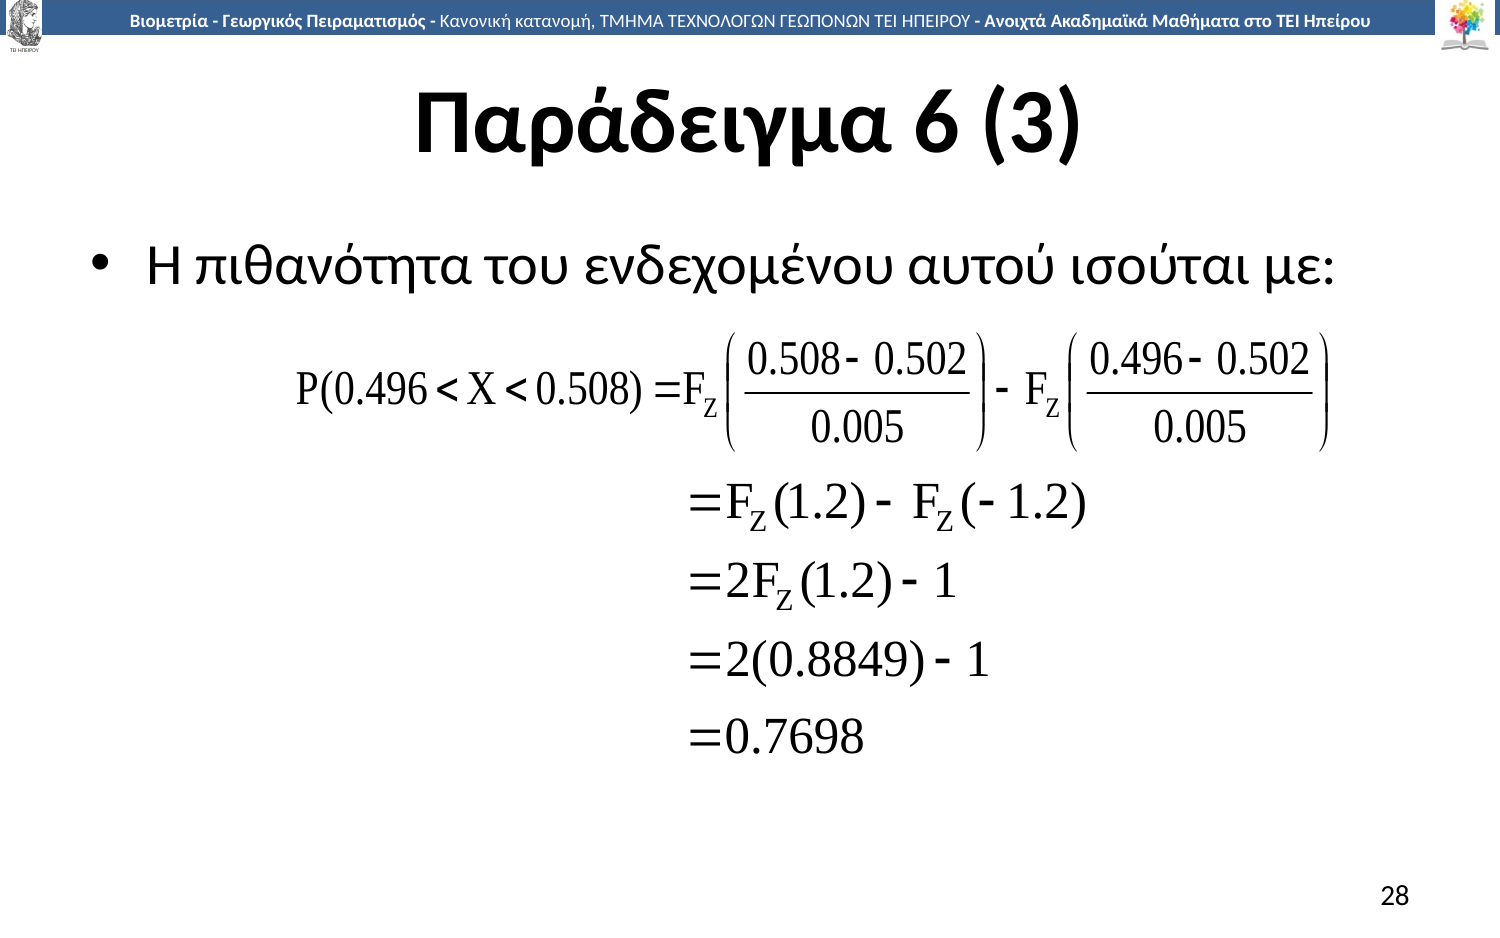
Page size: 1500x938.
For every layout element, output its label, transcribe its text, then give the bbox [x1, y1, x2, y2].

picture [6, 0, 42, 54]
slide_number 28 [1074, 868, 1425, 919]
list Η πιθανότητα του ενδεχομένου αυτού ισούται με: [75, 218, 1425, 838]
picture [1435, 0, 1495, 52]
title Παράδειγμα 6 (3) [75, 37, 1425, 194]
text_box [288, 323, 1340, 462]
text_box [677, 468, 1095, 765]
